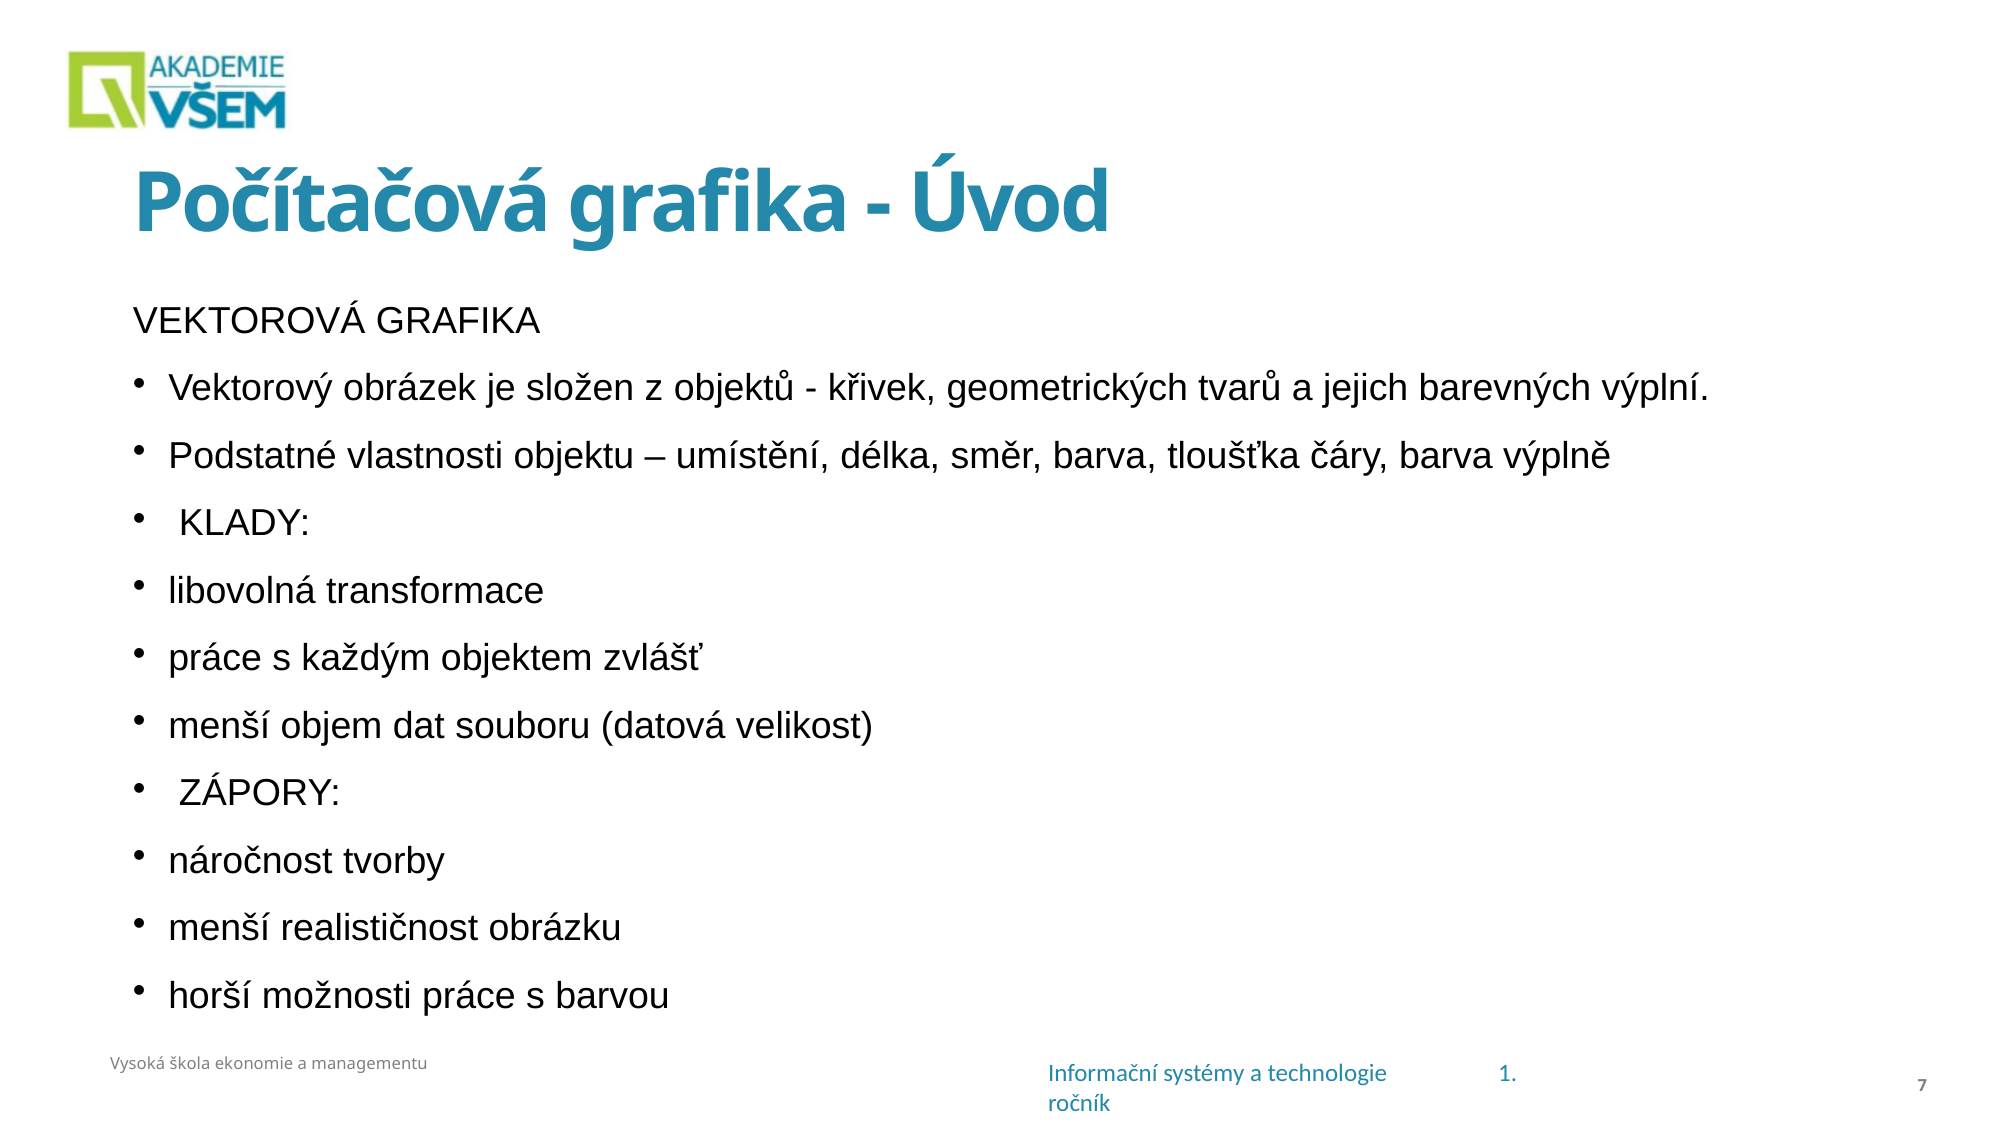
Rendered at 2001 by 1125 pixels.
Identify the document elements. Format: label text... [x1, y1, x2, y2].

text_box VEKTOROVÁ GRAFIKA Vektorový obrázek je složen z objektů - křivek, geometrických tvarů a jejich barevných výplní. Podstatné vlastnosti objektu – umístění, délka, směr, barva, tloušťka čáry, barva výplně KLADY: libovolná transformace práce s každým objektem zvlášť menší objem dat souboru (datová velikost) ZÁPORY: náročnost tvorby menší realističnost obrázku horší možnosti práce s barvou [118, 265, 1919, 1034]
text_box Vysoká škola ekonomie a managementu [95, 1045, 443, 1080]
picture [58, 38, 299, 137]
title Počítačová grafika - Úvod [132, 171, 1978, 225]
slide_number 7 [1816, 1062, 1942, 1110]
